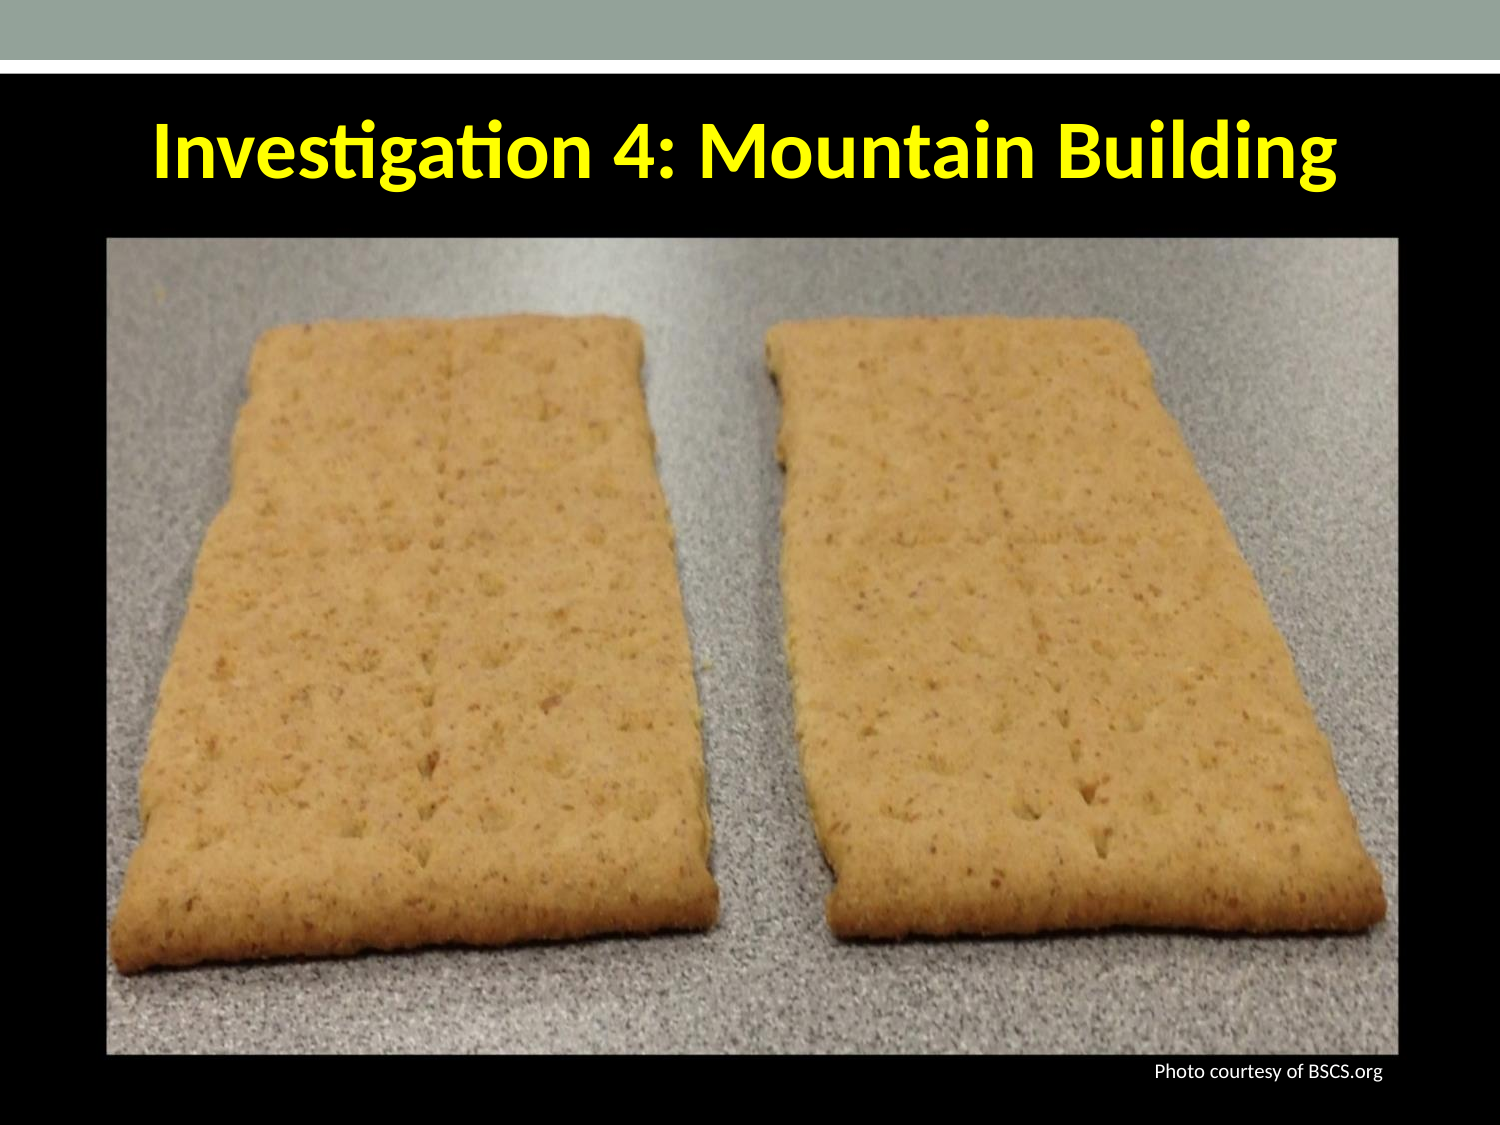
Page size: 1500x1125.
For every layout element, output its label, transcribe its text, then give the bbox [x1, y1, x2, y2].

text_box Investigation 4: Mountain Building [136, 87, 1354, 203]
picture [79, 212, 1421, 1088]
